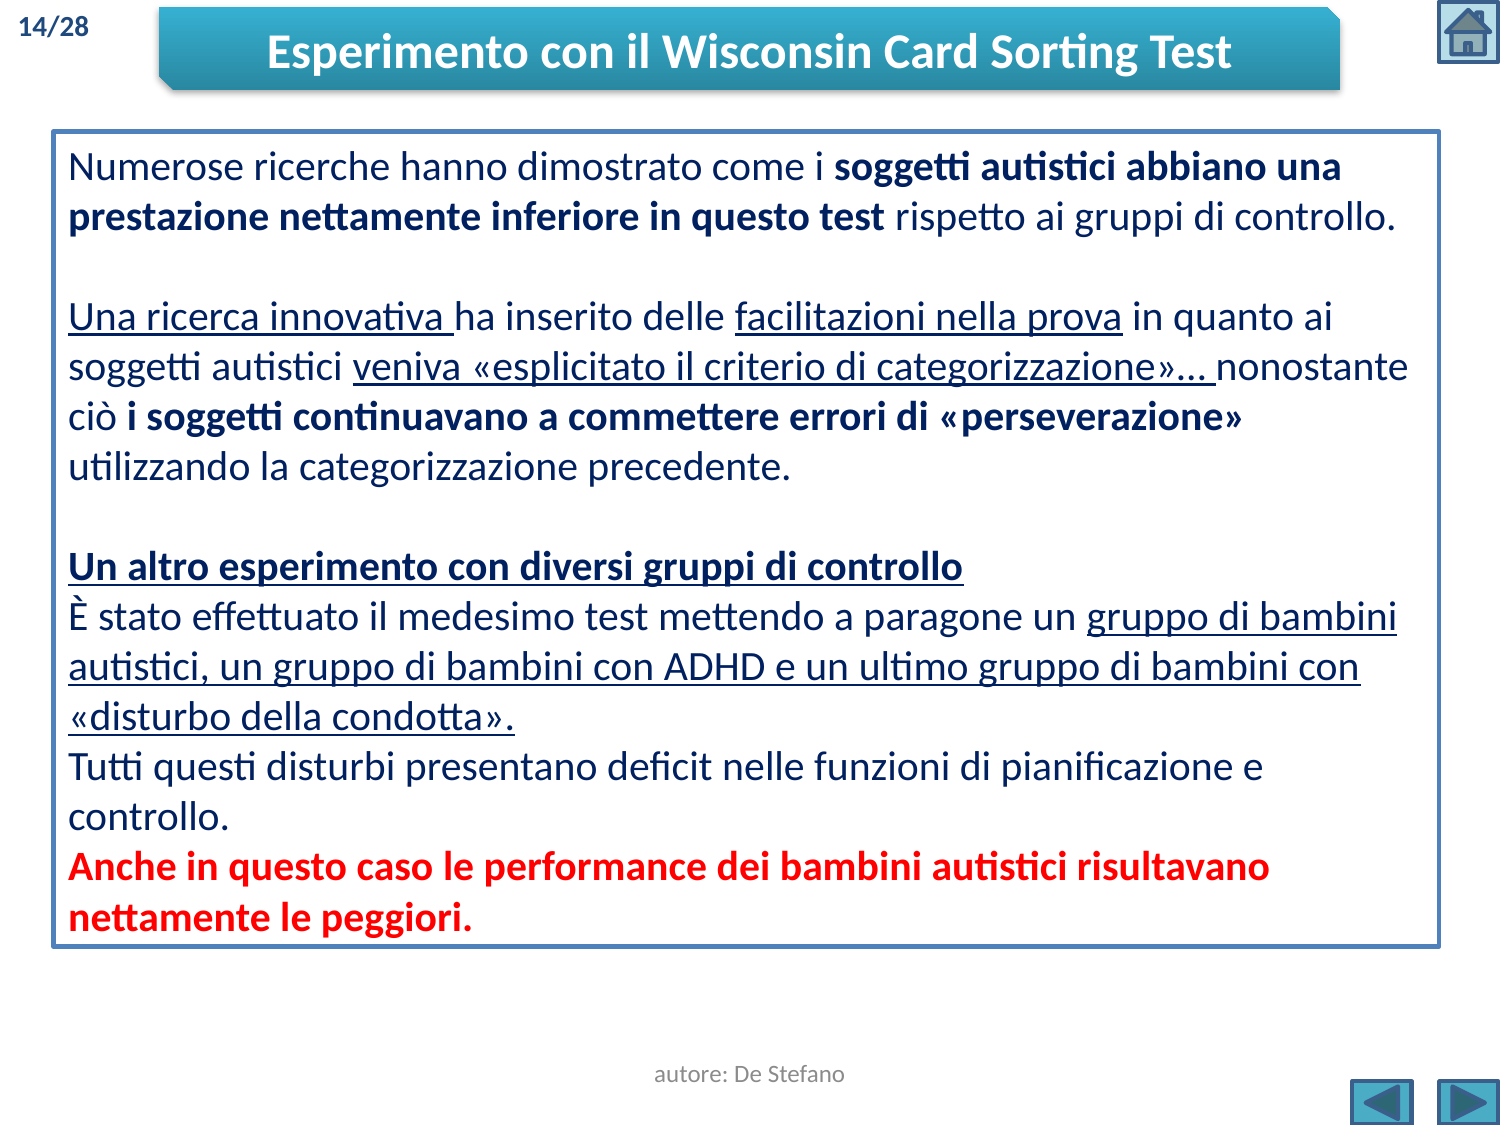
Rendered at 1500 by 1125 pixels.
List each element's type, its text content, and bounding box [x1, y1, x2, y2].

text_box Esperimento con il Wisconsin Card Sorting Test [159, 7, 1341, 90]
text_box [1437, 0, 1500, 64]
text_box [1350, 1079, 1414, 1125]
text_box [1437, 1079, 1500, 1125]
text_box 14/28 [0, 0, 107, 50]
text_box Numerose ricerche hanno dimostrato come i soggetti autistici abbiano una prestazione nettamente inferiore in questo test rispetto ai gruppi di controllo. Una ricerca innovativa ha inserito delle facilitazioni nella prova in quanto ai soggetti autistici veniva «esplicitato il criterio di categorizzazione»… nonostante ciò i soggetti continuavano a commettere errori di «perseverazione» utilizzando la categorizzazione precedente. Un altro esperimento con diversi gruppi di controllo È stato effettuato il medesimo test mettendo a paragone un gruppo di bambini autistici, un gruppo di bambini con ADHD e un ultimo gruppo di bambini con «disturbo della condotta». Tutti questi disturbi presentano deficit nelle funzioni di pianificazione e controllo. Anche in questo caso le performance dei bambini autistici risultavano nettamente le peggiori. [51, 129, 1441, 949]
footer autore: De Stefano [512, 1042, 988, 1103]
